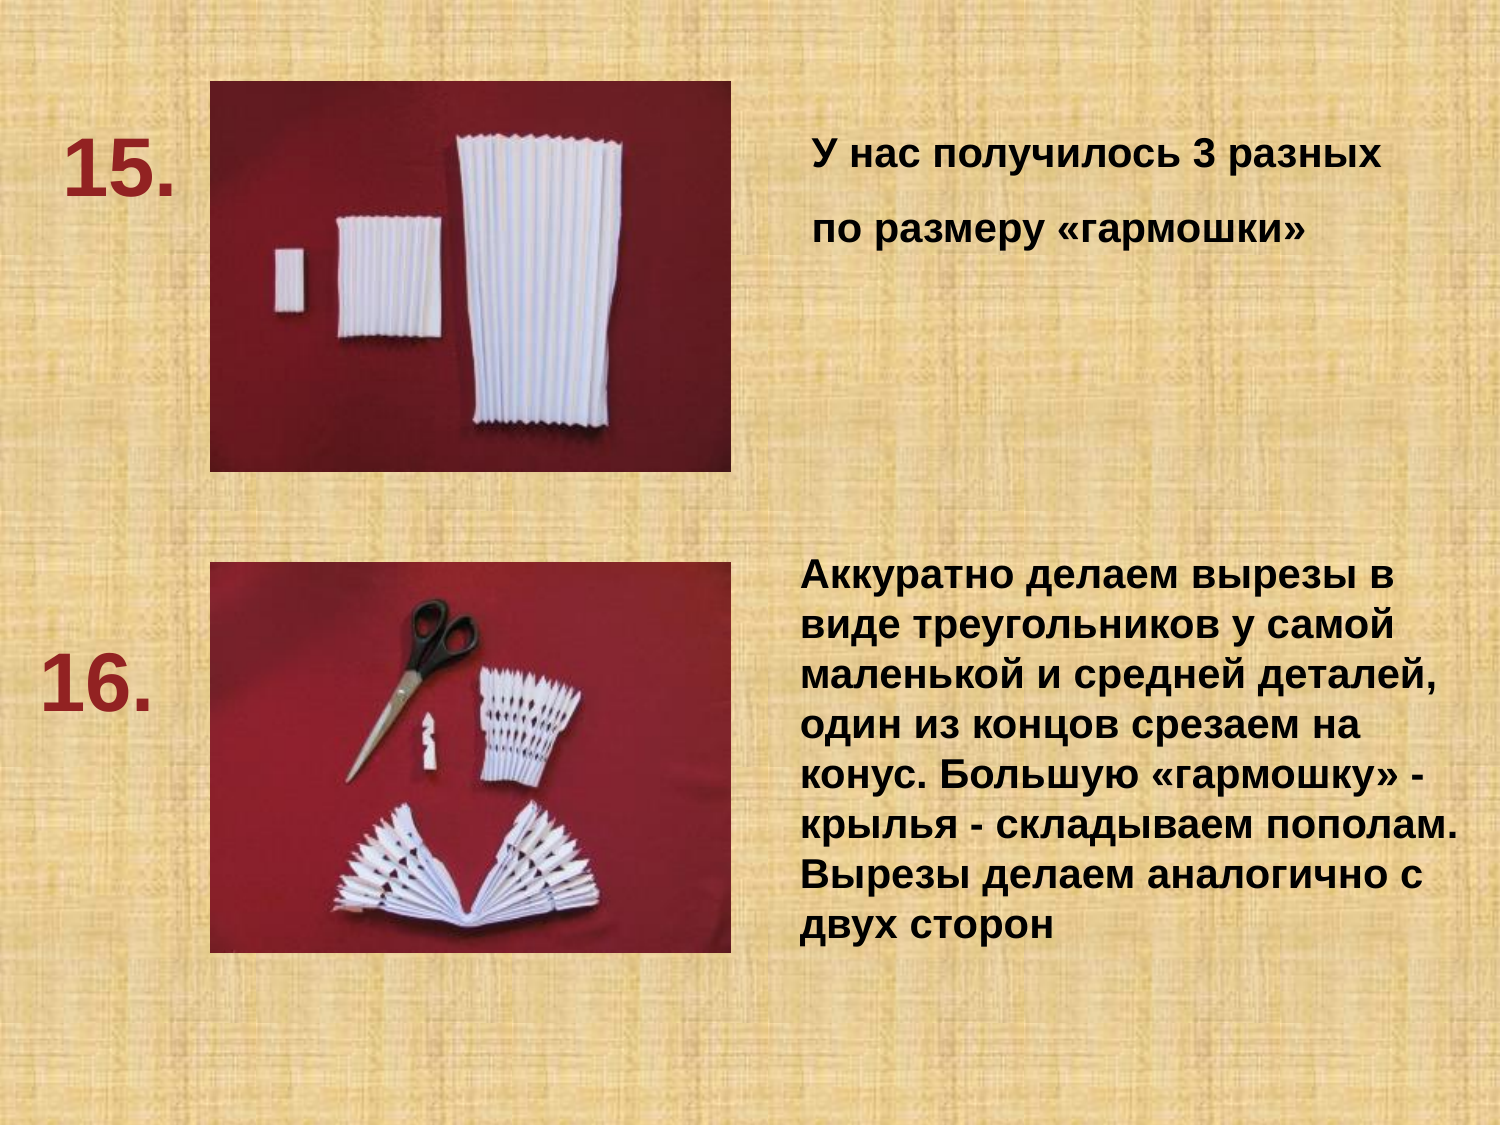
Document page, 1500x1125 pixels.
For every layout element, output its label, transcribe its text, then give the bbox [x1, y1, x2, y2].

text_box У нас получилось 3 разных по размеру «гармошки» [796, 93, 1442, 259]
text_box 16. [24, 621, 170, 736]
text_box 15. [47, 105, 194, 221]
picture [0, 0, 1500, 1125]
text_box Аккуратно делаем вырезы в виде треугольников у самой маленькой и средней деталей, один из концов срезаем на конус. Большую «гармошку» - крылья - складываем пополам. Вырезы делаем аналогично с двух сторон [785, 538, 1477, 954]
